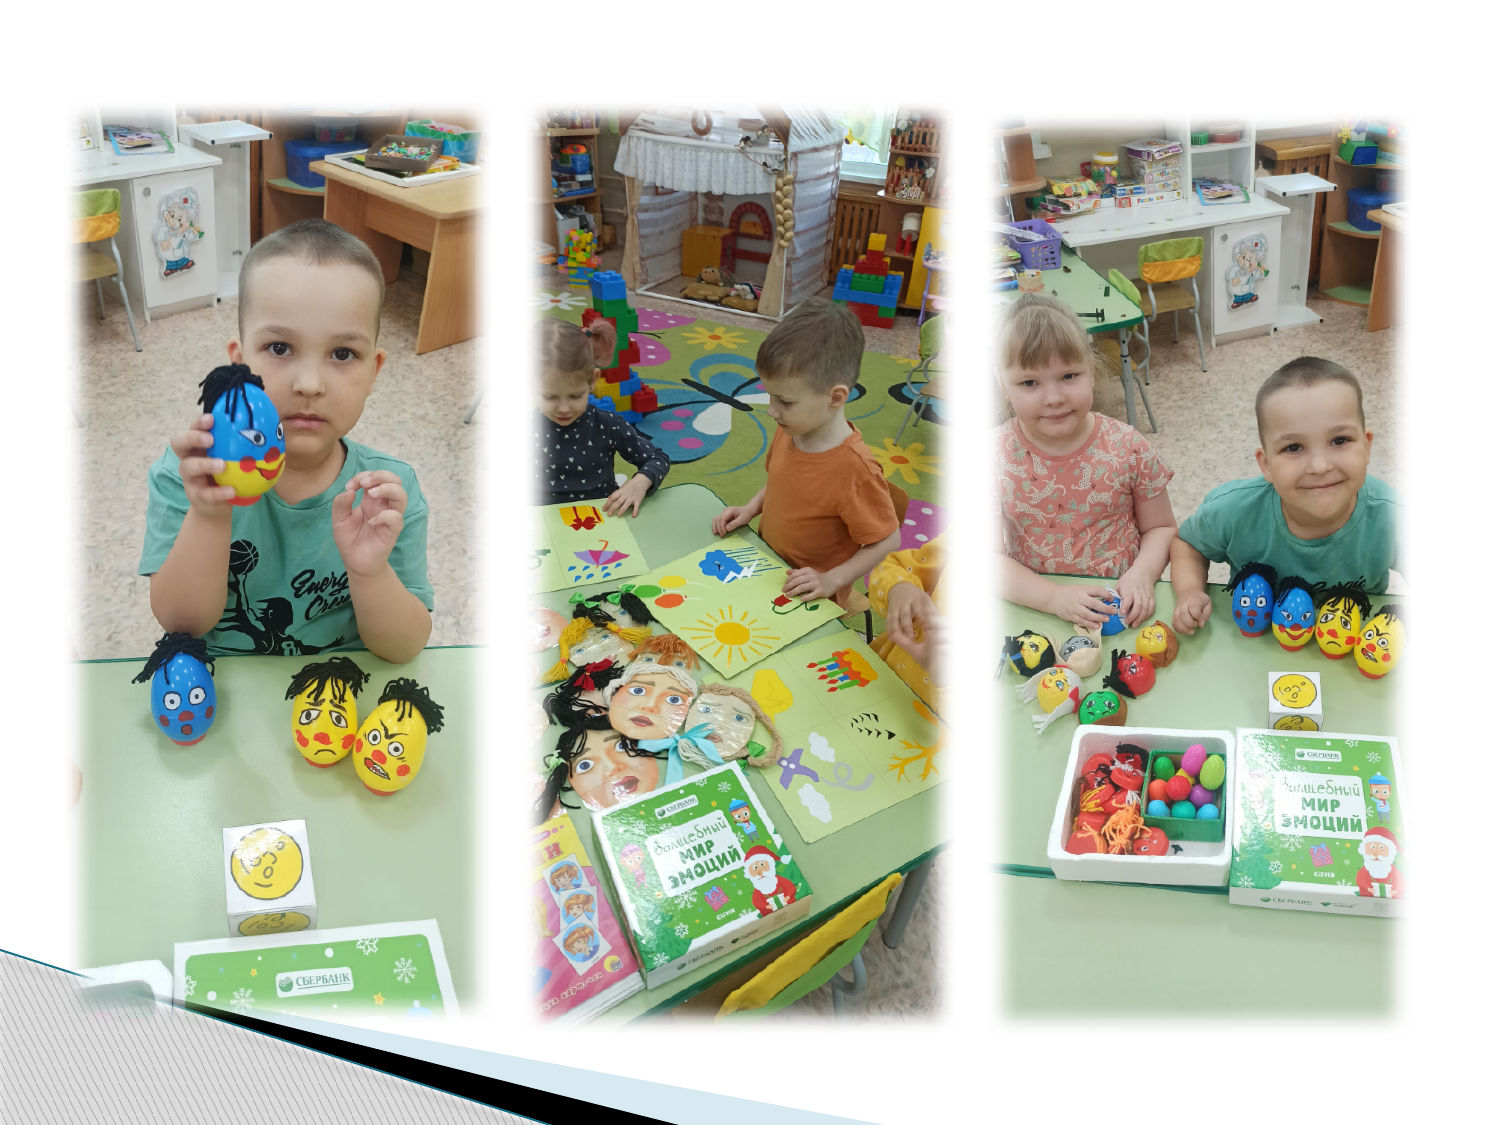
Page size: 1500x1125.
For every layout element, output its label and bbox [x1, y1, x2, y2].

picture [985, 113, 1412, 1035]
list [525, 101, 956, 1034]
picture [64, 101, 491, 1023]
